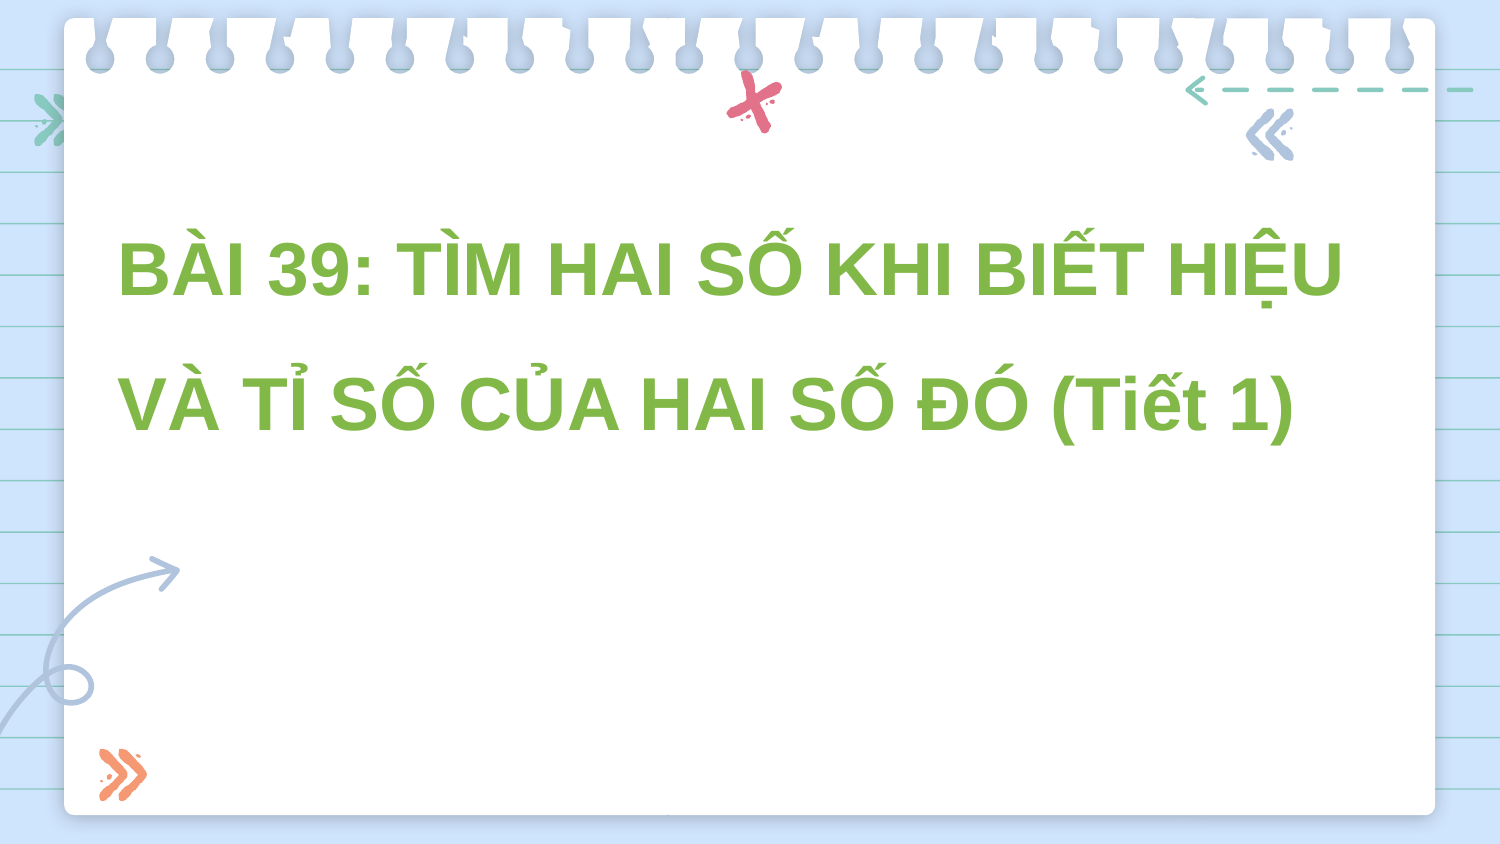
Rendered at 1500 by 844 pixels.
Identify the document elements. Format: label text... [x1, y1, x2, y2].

text_box [1401, 87, 1429, 93]
text_box [1267, 87, 1294, 93]
text_box [1265, 108, 1294, 161]
text_box [1185, 75, 1208, 106]
text_box [1356, 87, 1384, 93]
text_box [99, 748, 128, 802]
text_box [1245, 108, 1275, 161]
text_box [1311, 87, 1339, 93]
text_box [726, 69, 782, 134]
text_box [118, 748, 147, 802]
text_box [1222, 87, 1250, 93]
title BÀI 39: TÌM HAI SỐ KHI BIẾT HIỆU VÀ TỈ SỐ CỦA HAI SỐ ĐÓ (Tiết 1) [102, 143, 1398, 461]
text_box [1446, 87, 1474, 93]
